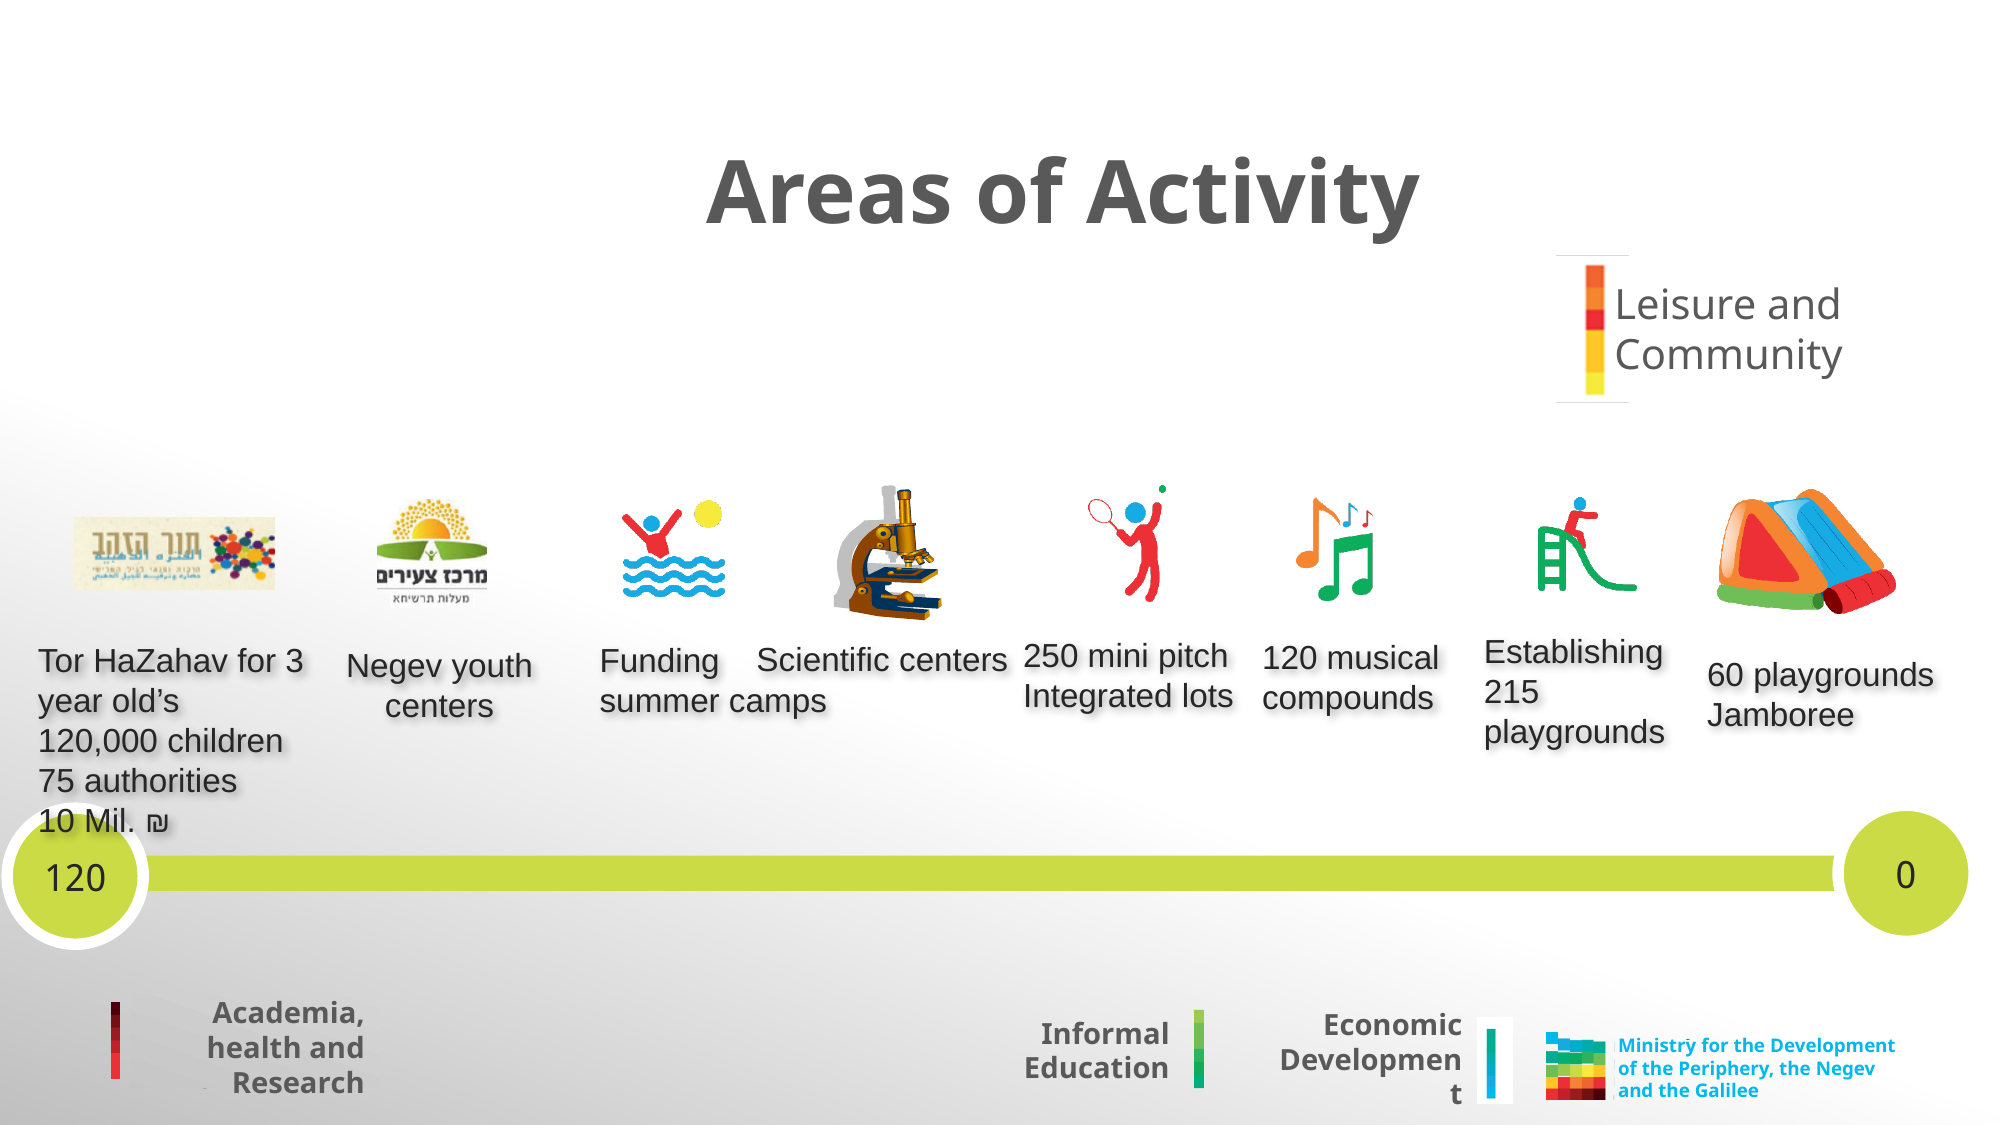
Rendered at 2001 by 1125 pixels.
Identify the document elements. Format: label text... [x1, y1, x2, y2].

text_box 0 [1835, 803, 1977, 944]
text_box Negev youth centers [290, 573, 590, 796]
text_box 120 musical compounds [1387, 605, 1491, 747]
text_box [144, 853, 1838, 893]
text_box 60 playgrounds Jamboree [1686, 593, 2000, 793]
text_box [1192, 1047, 1206, 1060]
picture [110, 980, 399, 1113]
picture [833, 484, 942, 621]
title Areas of Activity [226, 120, 1900, 258]
text_box 120 [5, 840, 146, 947]
text_box Funding summer camps [598, 587, 734, 771]
text_box [1192, 1008, 1206, 1021]
picture [1537, 496, 1637, 591]
picture [1477, 1017, 1514, 1104]
picture [1546, 1032, 1740, 1100]
picture [73, 517, 276, 591]
text_box Scientific centers [734, 537, 1085, 779]
text_box [1192, 1021, 1206, 1034]
text_box Establishing 215 playgrounds [1463, 589, 1689, 791]
picture [1088, 485, 1166, 602]
text_box Informal Education [962, 1014, 1185, 1085]
picture [377, 499, 487, 609]
text_box [1192, 1034, 1206, 1047]
picture [1296, 496, 1373, 601]
picture [622, 500, 725, 598]
text_box Economic Development [1255, 1023, 1472, 1094]
picture [1556, 217, 2000, 437]
text_box 250 mini pitch Integrated lots [1095, 580, 1378, 768]
text_box [1192, 1060, 1206, 1073]
text_box Tor HaZahav for 3 year old’s 120,000 children 75 authorities 10 Mil. ₪ [16, 618, 366, 861]
text_box [1192, 1073, 1206, 1090]
picture [1717, 489, 1896, 614]
